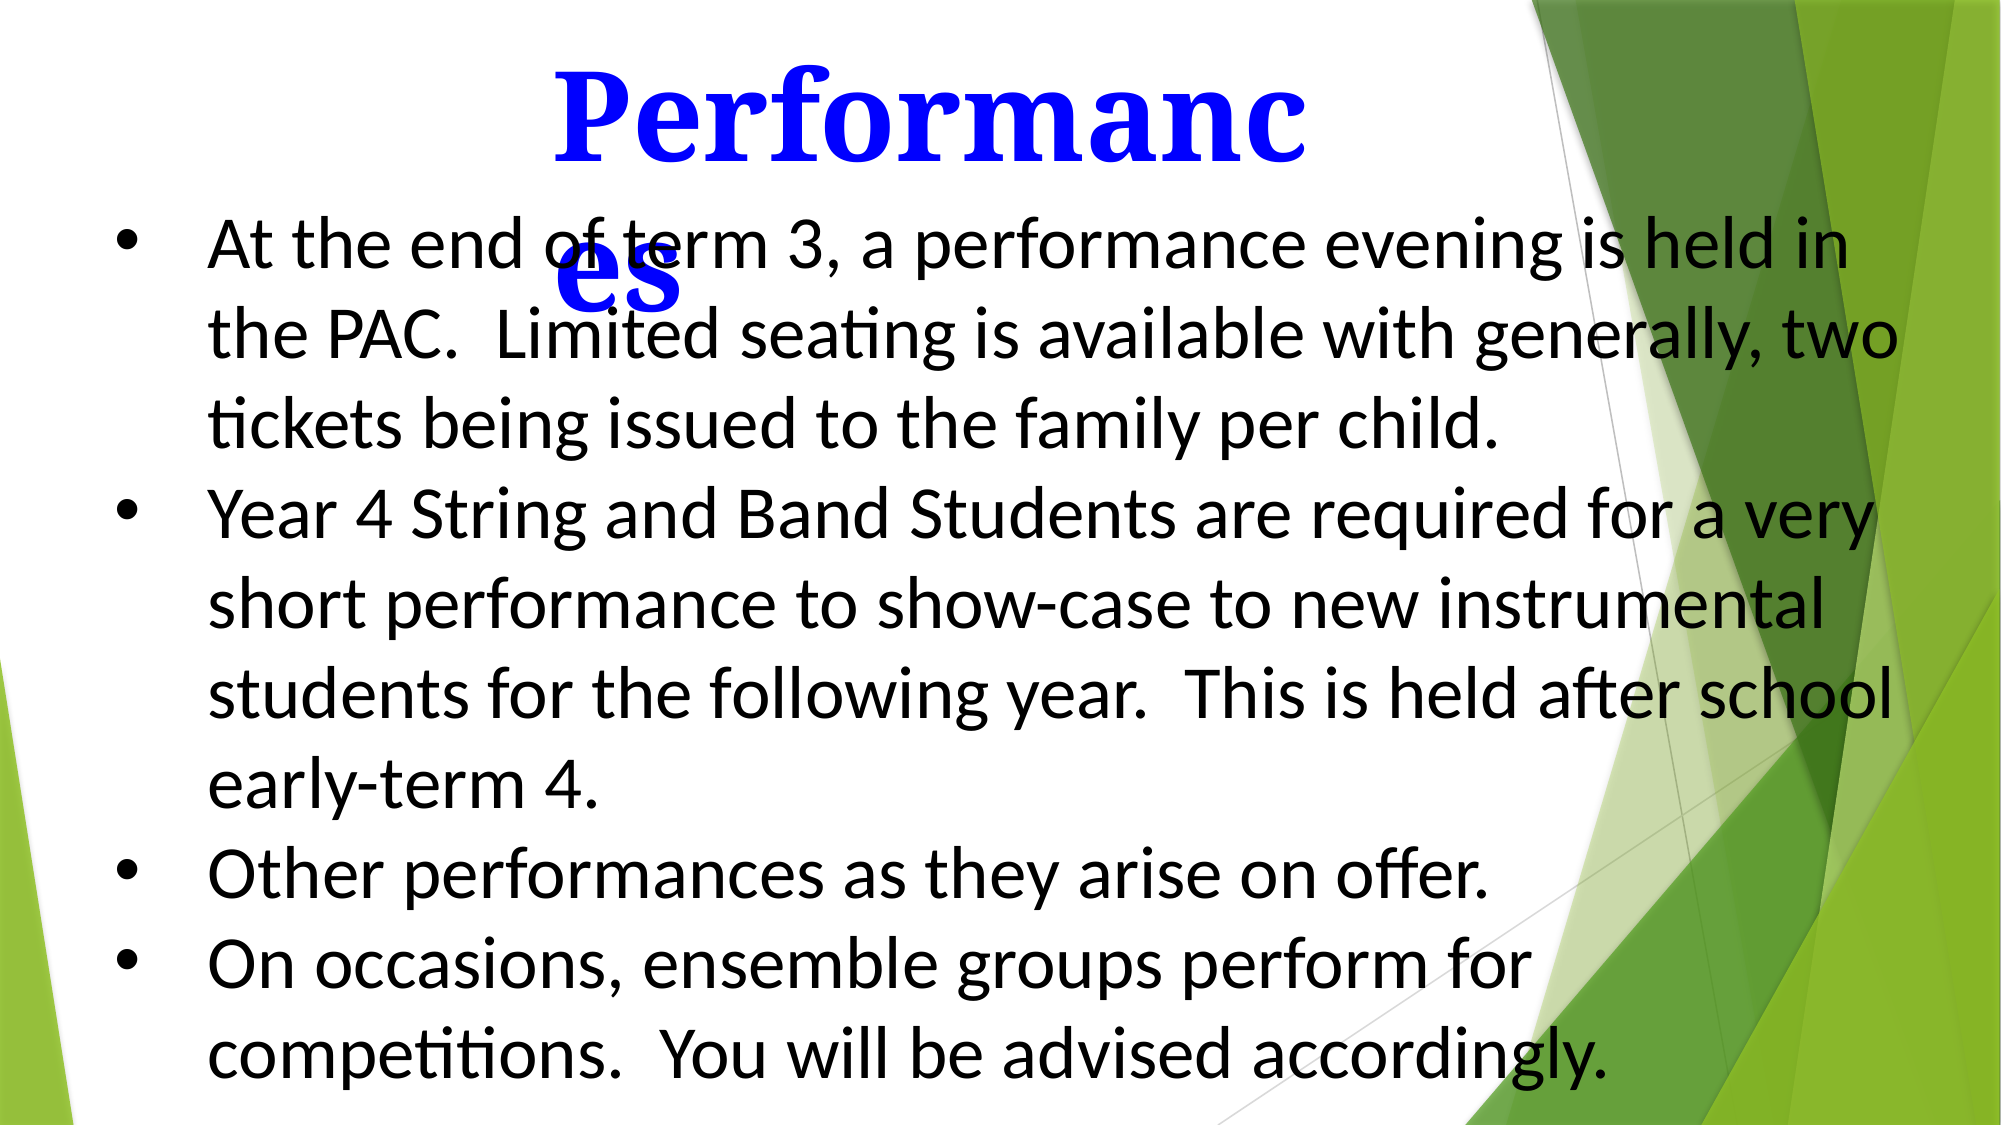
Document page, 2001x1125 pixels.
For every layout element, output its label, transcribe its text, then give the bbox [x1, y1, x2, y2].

text_box At the end of term 3, a performance evening is held in the PAC. Limited seating is available with generally, two tickets being issued to the family per child. Year 4 String and Band Students are required for a very short performance to show-case to new instrumental students for the following year. This is held after school early-term 4. Other performances as they arise on offer. On occasions, ensemble groups perform for competitions. You will be advised accordingly. [99, 185, 1919, 1101]
text_box Performances [537, 28, 1360, 185]
